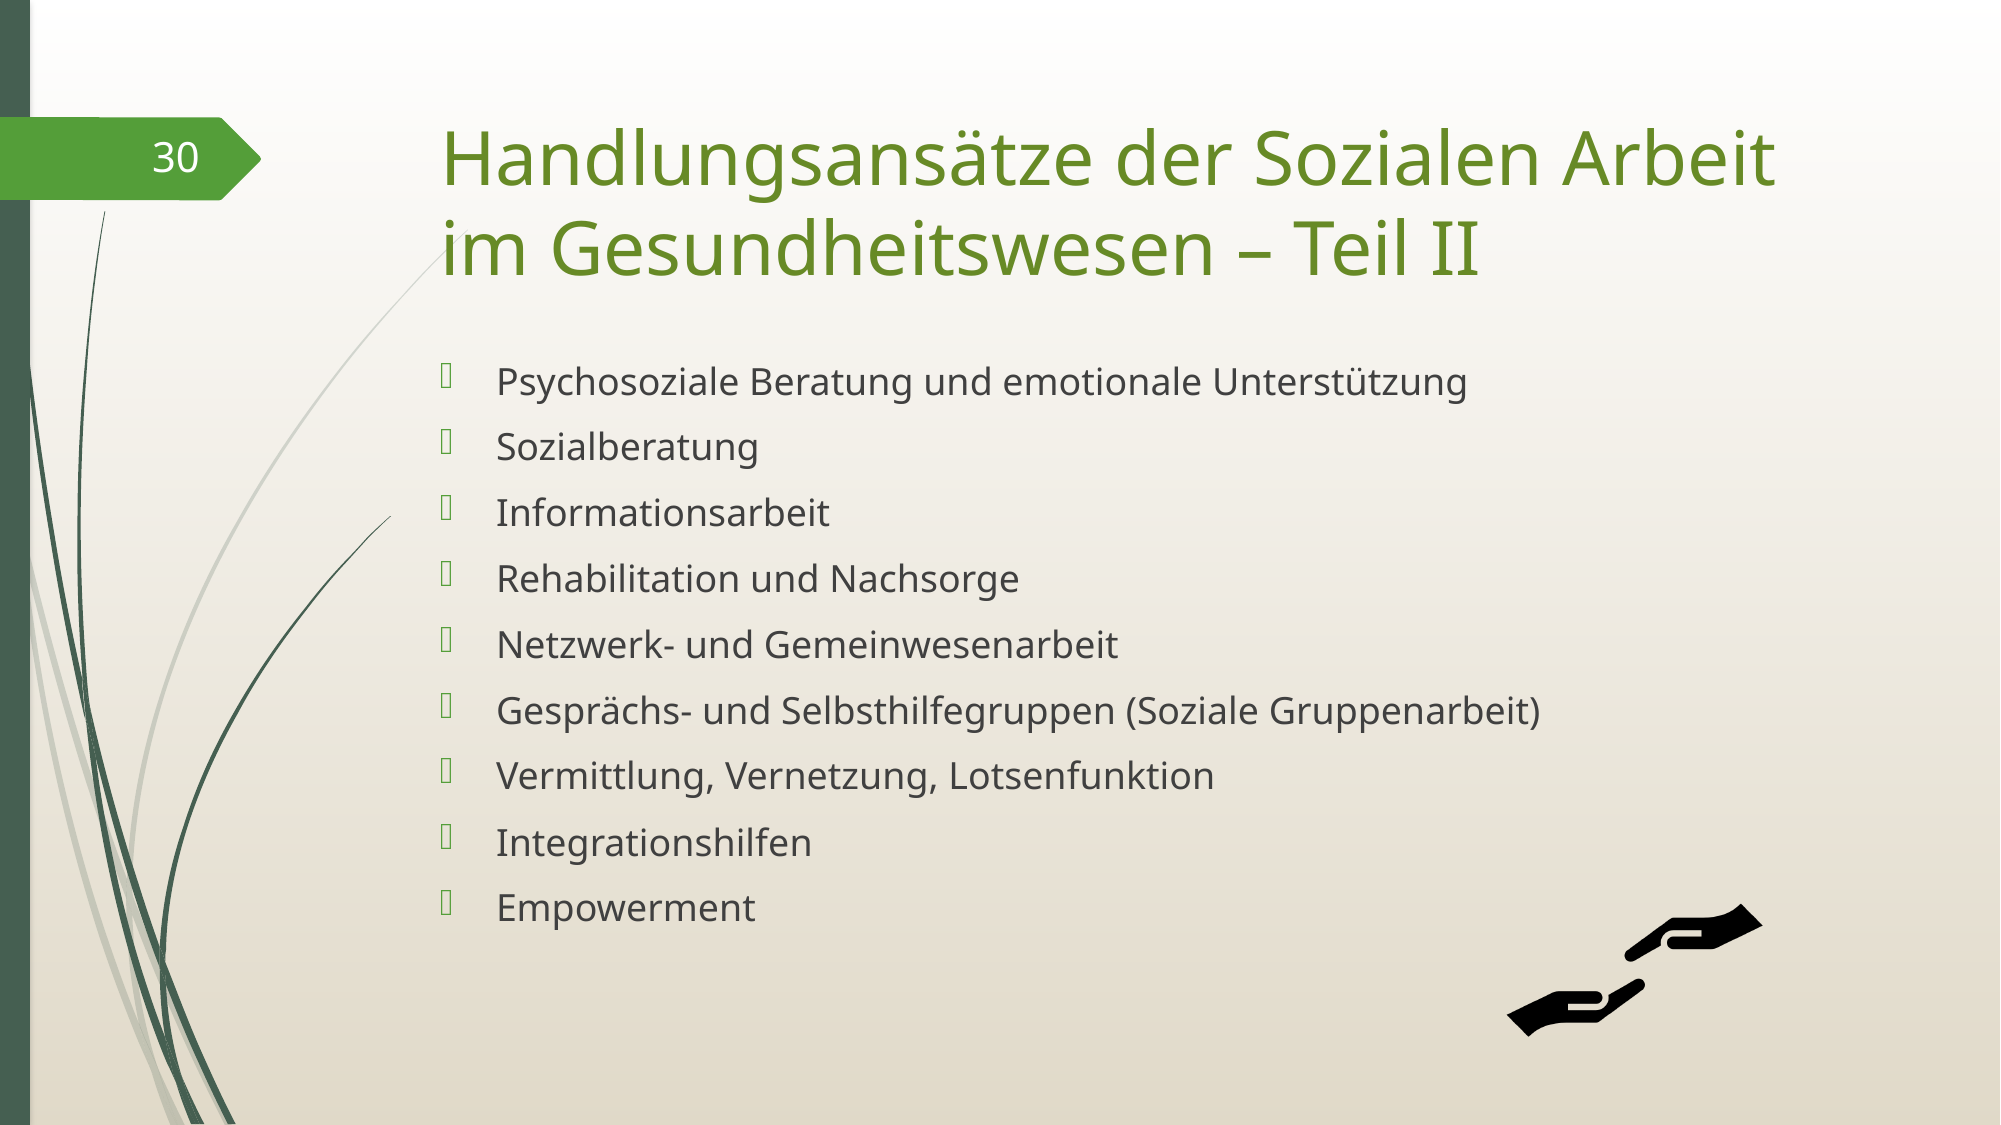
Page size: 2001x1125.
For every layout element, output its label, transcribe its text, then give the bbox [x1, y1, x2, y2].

title Handlungsansätze der Sozialen Arbeit im Gesundheitswesen – Teil II [425, 102, 1888, 313]
slide_number 30 [87, 129, 216, 190]
picture [1499, 856, 1769, 1083]
list Psychosoziale Beratung und emotionale Unterstützung Sozialberatung Informationsarbeit Rehabilitation und Nachsorge Netzwerk- und Gemeinwesenarbeit Gesprächs- und Selbsthilfegruppen (Soziale Gruppenarbeit) Vermittlung, Vernetzung, Lotsenfunktion Integrationshilfen Empowerment [424, 350, 1888, 970]
